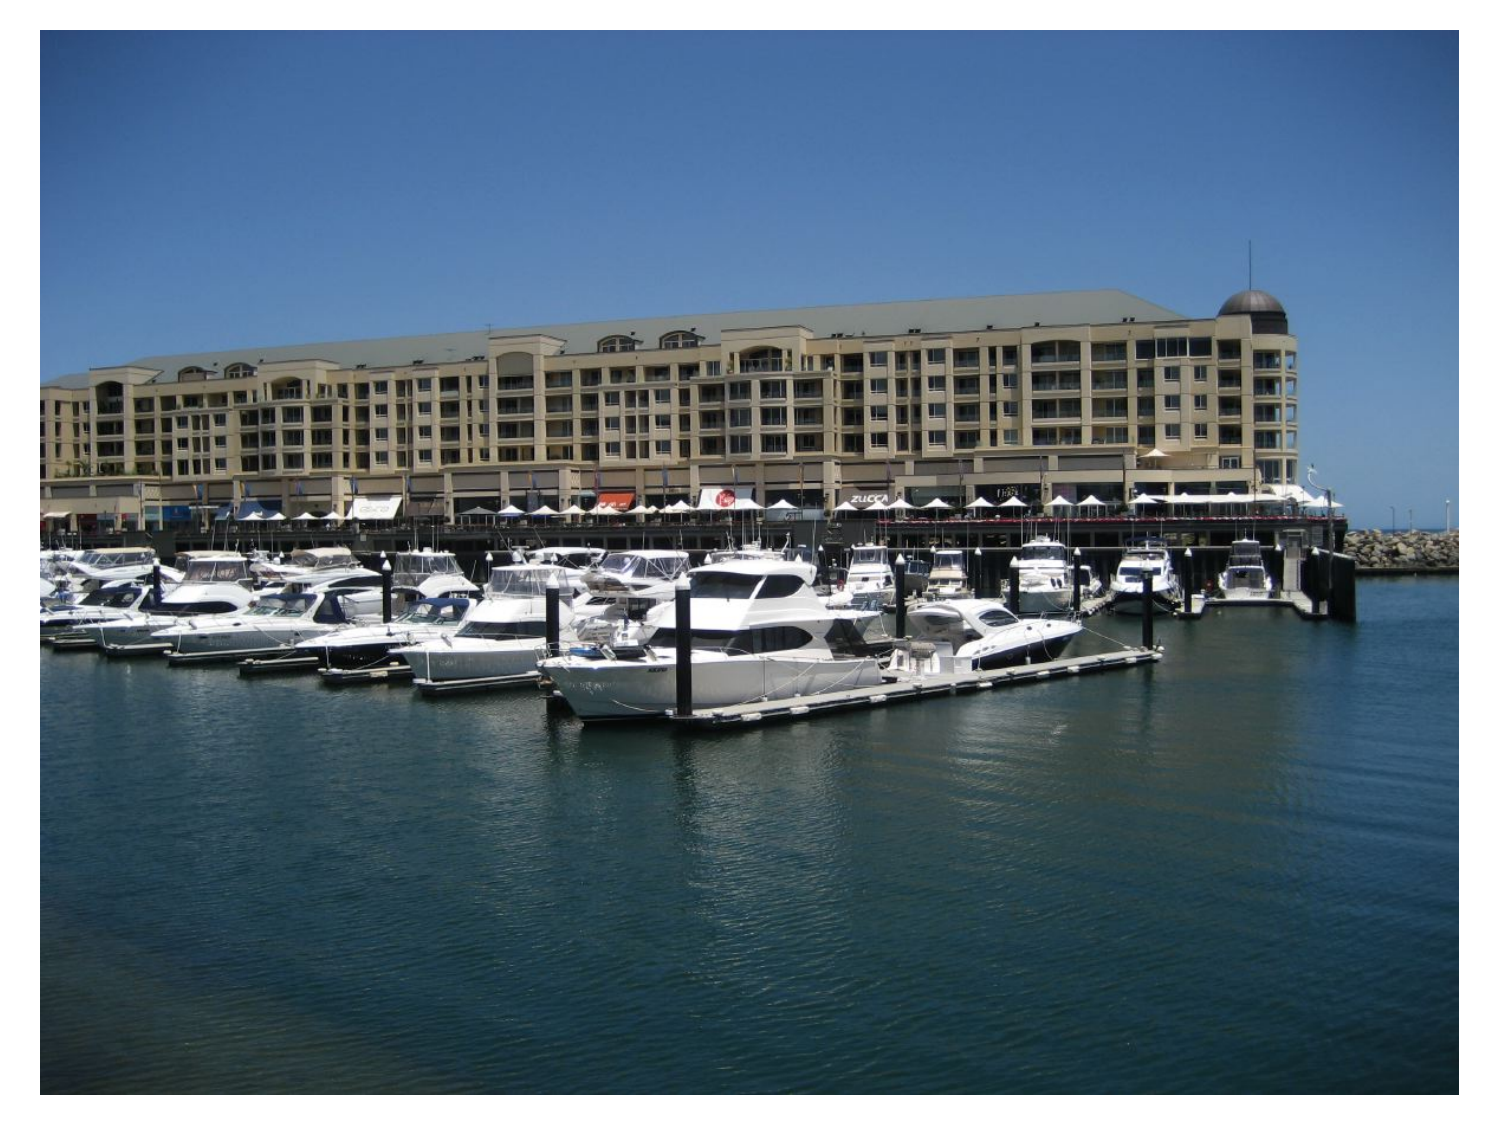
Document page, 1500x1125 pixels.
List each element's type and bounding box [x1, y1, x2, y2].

list [40, 30, 1459, 1095]
